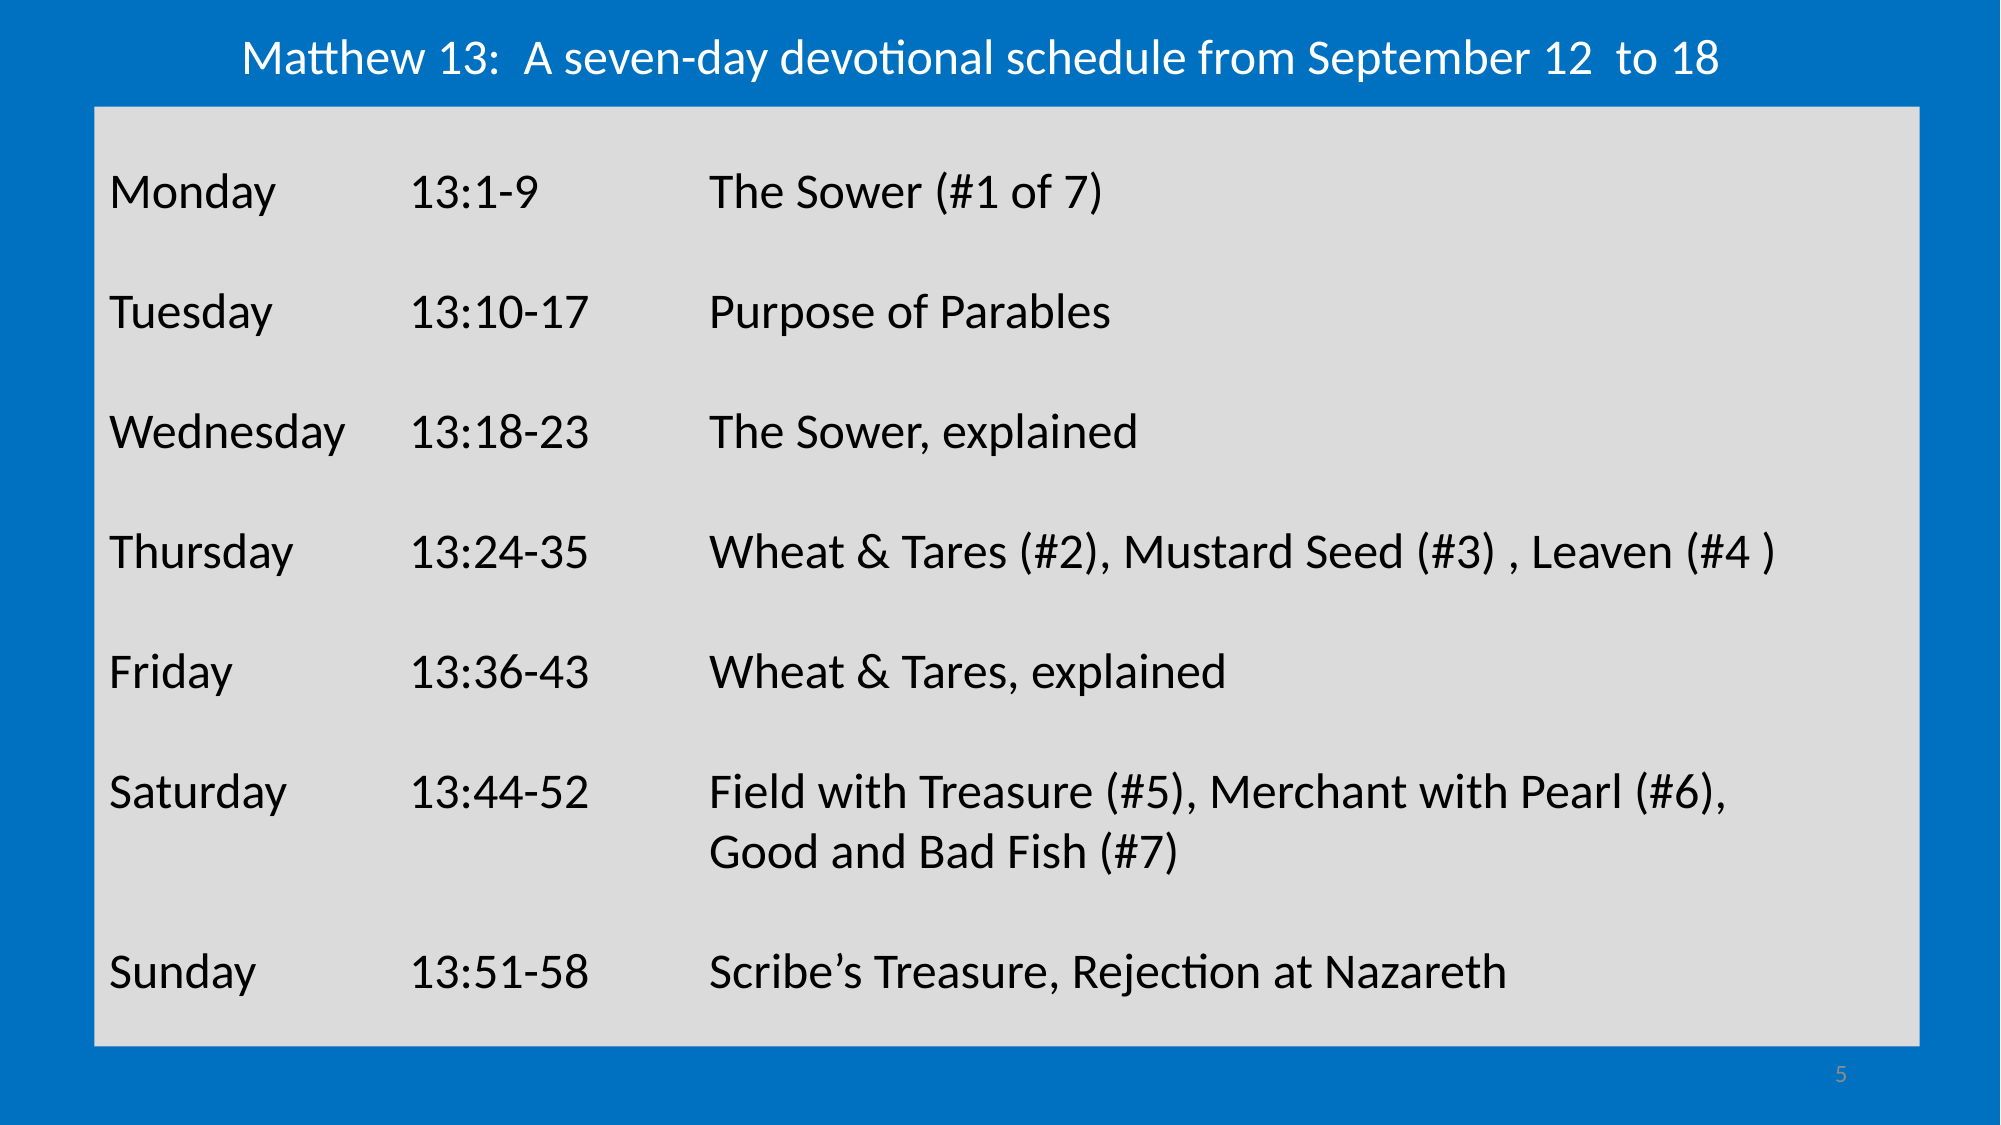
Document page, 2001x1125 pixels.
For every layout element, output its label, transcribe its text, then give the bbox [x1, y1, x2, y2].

slide_number 5 [1412, 1042, 1863, 1103]
text_box Matthew 13: A seven-day devotional schedule from September 12 to 18 [8, 17, 1987, 93]
text_box Monday 13:1-9 The Sower (#1 of 7) Tuesday 13:10-17 Purpose of Parables Wednesday 13:18-23 The Sower, explained Thursday 13:24-35 Wheat & Tares (#2), Mustard Seed (#3) , Leaven (#4 ) Friday 13:36-43 Wheat & Tares, explained Saturday 13:44-52 Field with Treasure (#5), Merchant with Pearl (#6), Good and Bad Fish (#7) Sunday 13:51-58 Scribe’s Treasure, Rejection at Nazareth [94, 106, 1920, 1047]
